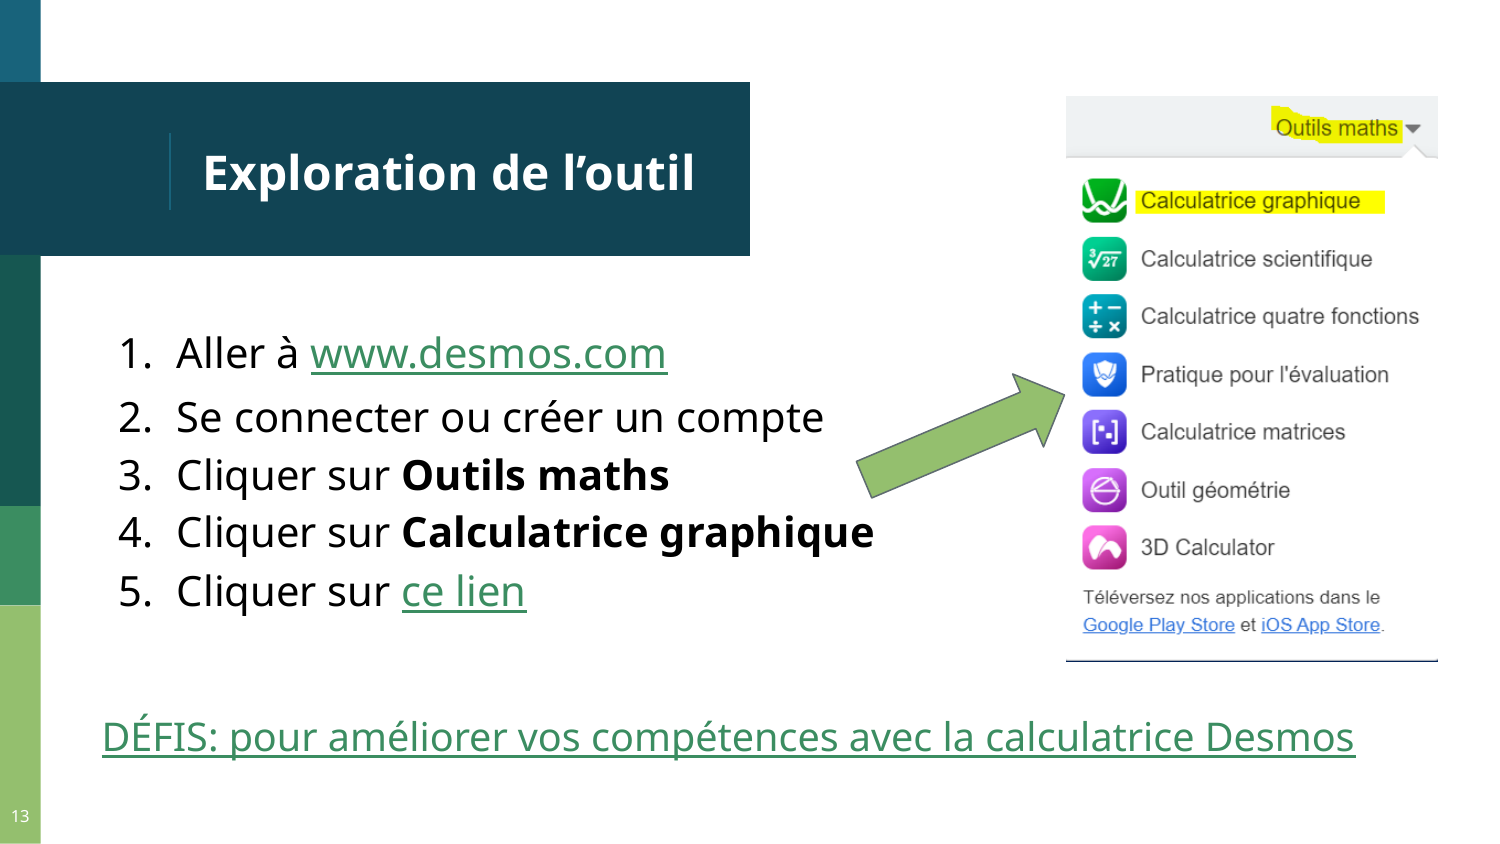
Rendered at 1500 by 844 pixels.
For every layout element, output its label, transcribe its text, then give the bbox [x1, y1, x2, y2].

text_box Aller à www.desmos.com Se connecter ou créer un compte Cliquer sur Outils maths Cliquer sur Calculatrice graphique Cliquer sur ce lien [86, 303, 904, 637]
text_box DÉFIS: pour améliorer vos compétences avec la calculatrice Desmos [86, 697, 1438, 804]
title Exploration de l’outil [187, 87, 715, 256]
picture [1066, 95, 1438, 663]
text_box [856, 373, 1060, 498]
slide_number ‹#› [0, 790, 49, 844]
